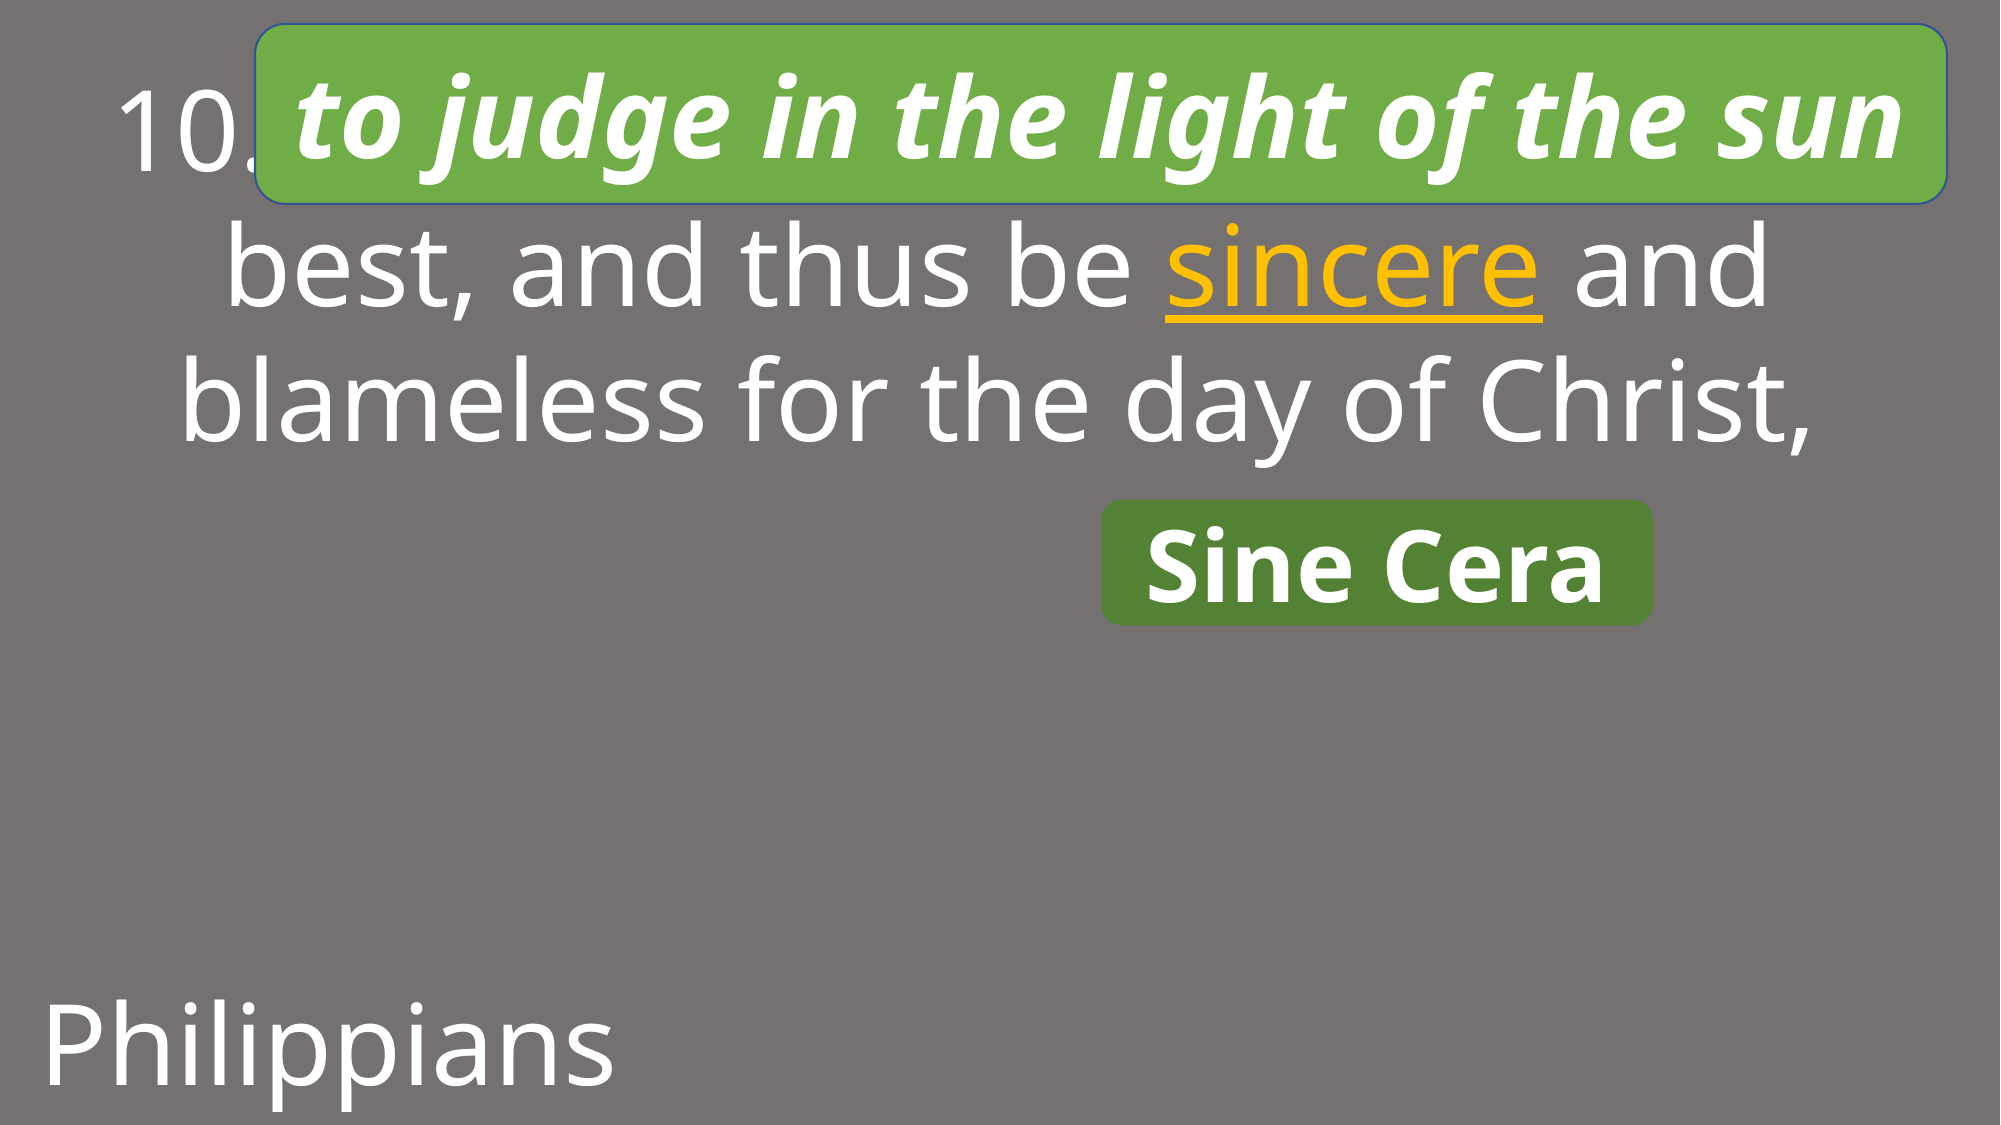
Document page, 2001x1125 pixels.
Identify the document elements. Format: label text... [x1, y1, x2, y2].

text_box Sine Cera [1099, 498, 1655, 627]
text_box to judge in the light of the sun [253, 22, 1949, 205]
text_box 10. so that you can decide what is best, and thus be sincere and blameless for the day of Christ, [24, 51, 1972, 472]
text_box Philippians [24, 965, 870, 1116]
